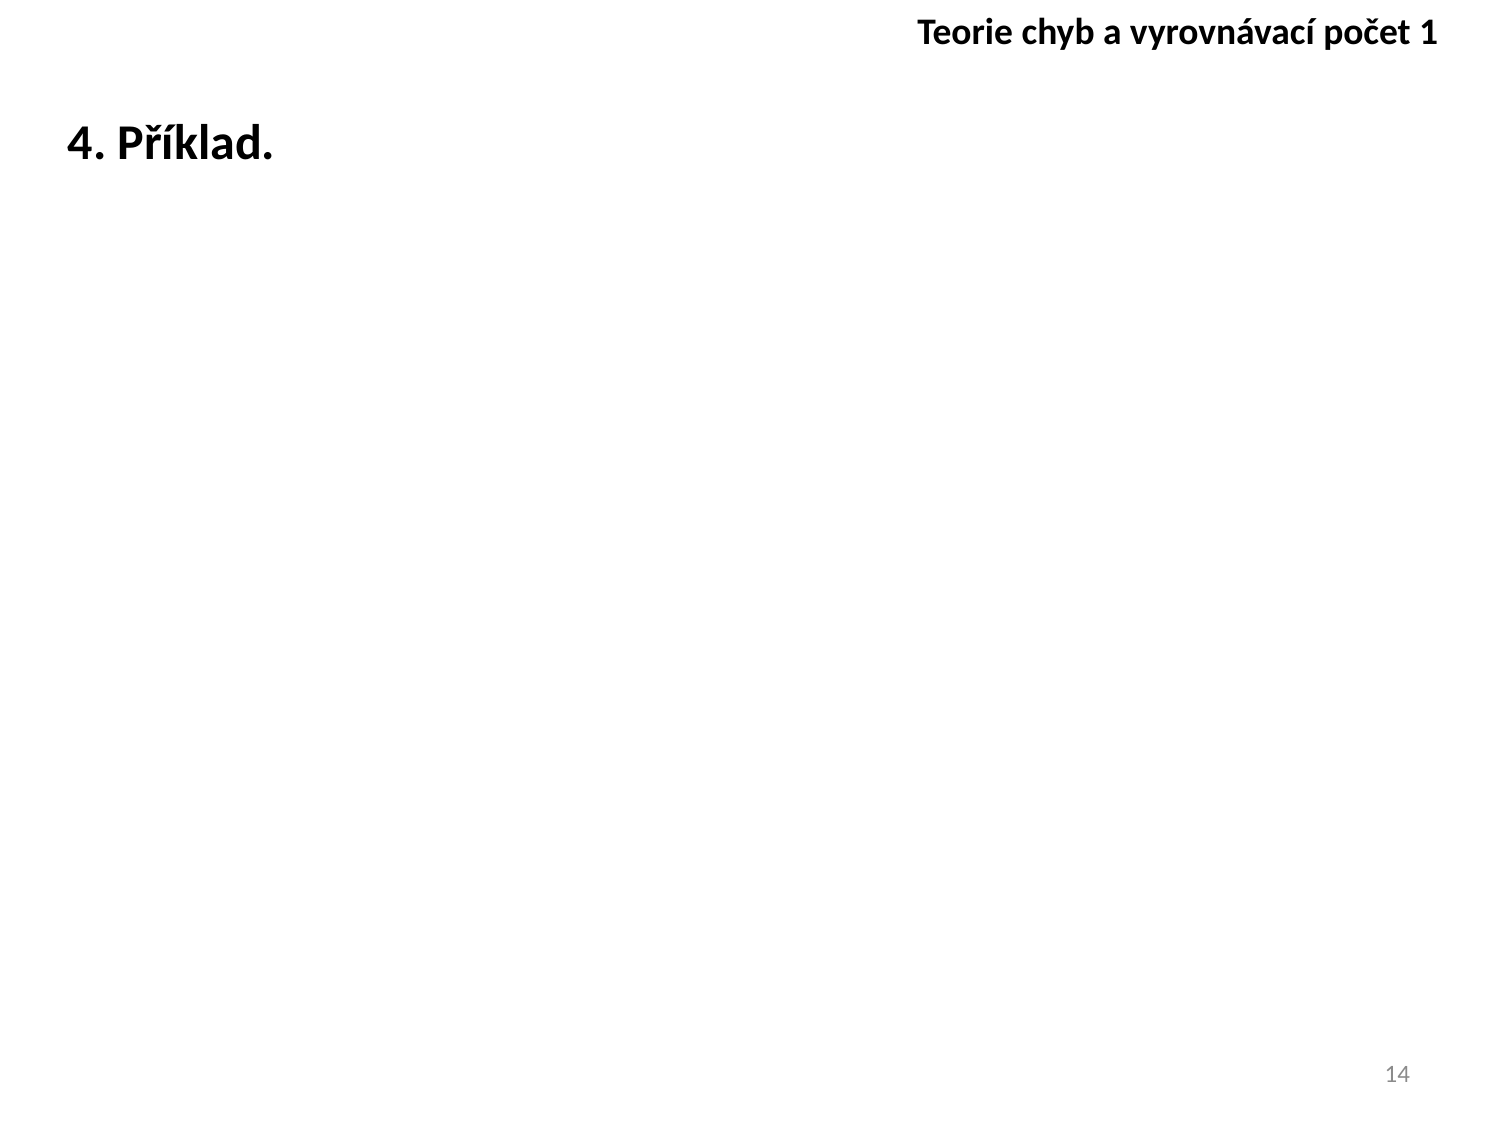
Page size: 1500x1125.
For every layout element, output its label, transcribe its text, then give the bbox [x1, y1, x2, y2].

text_box Teorie chyb a vyrovnávací počet 1 [856, 0, 1500, 60]
text_box 4. Příklad. [53, 101, 1447, 417]
slide_number 14 [1074, 1042, 1425, 1103]
